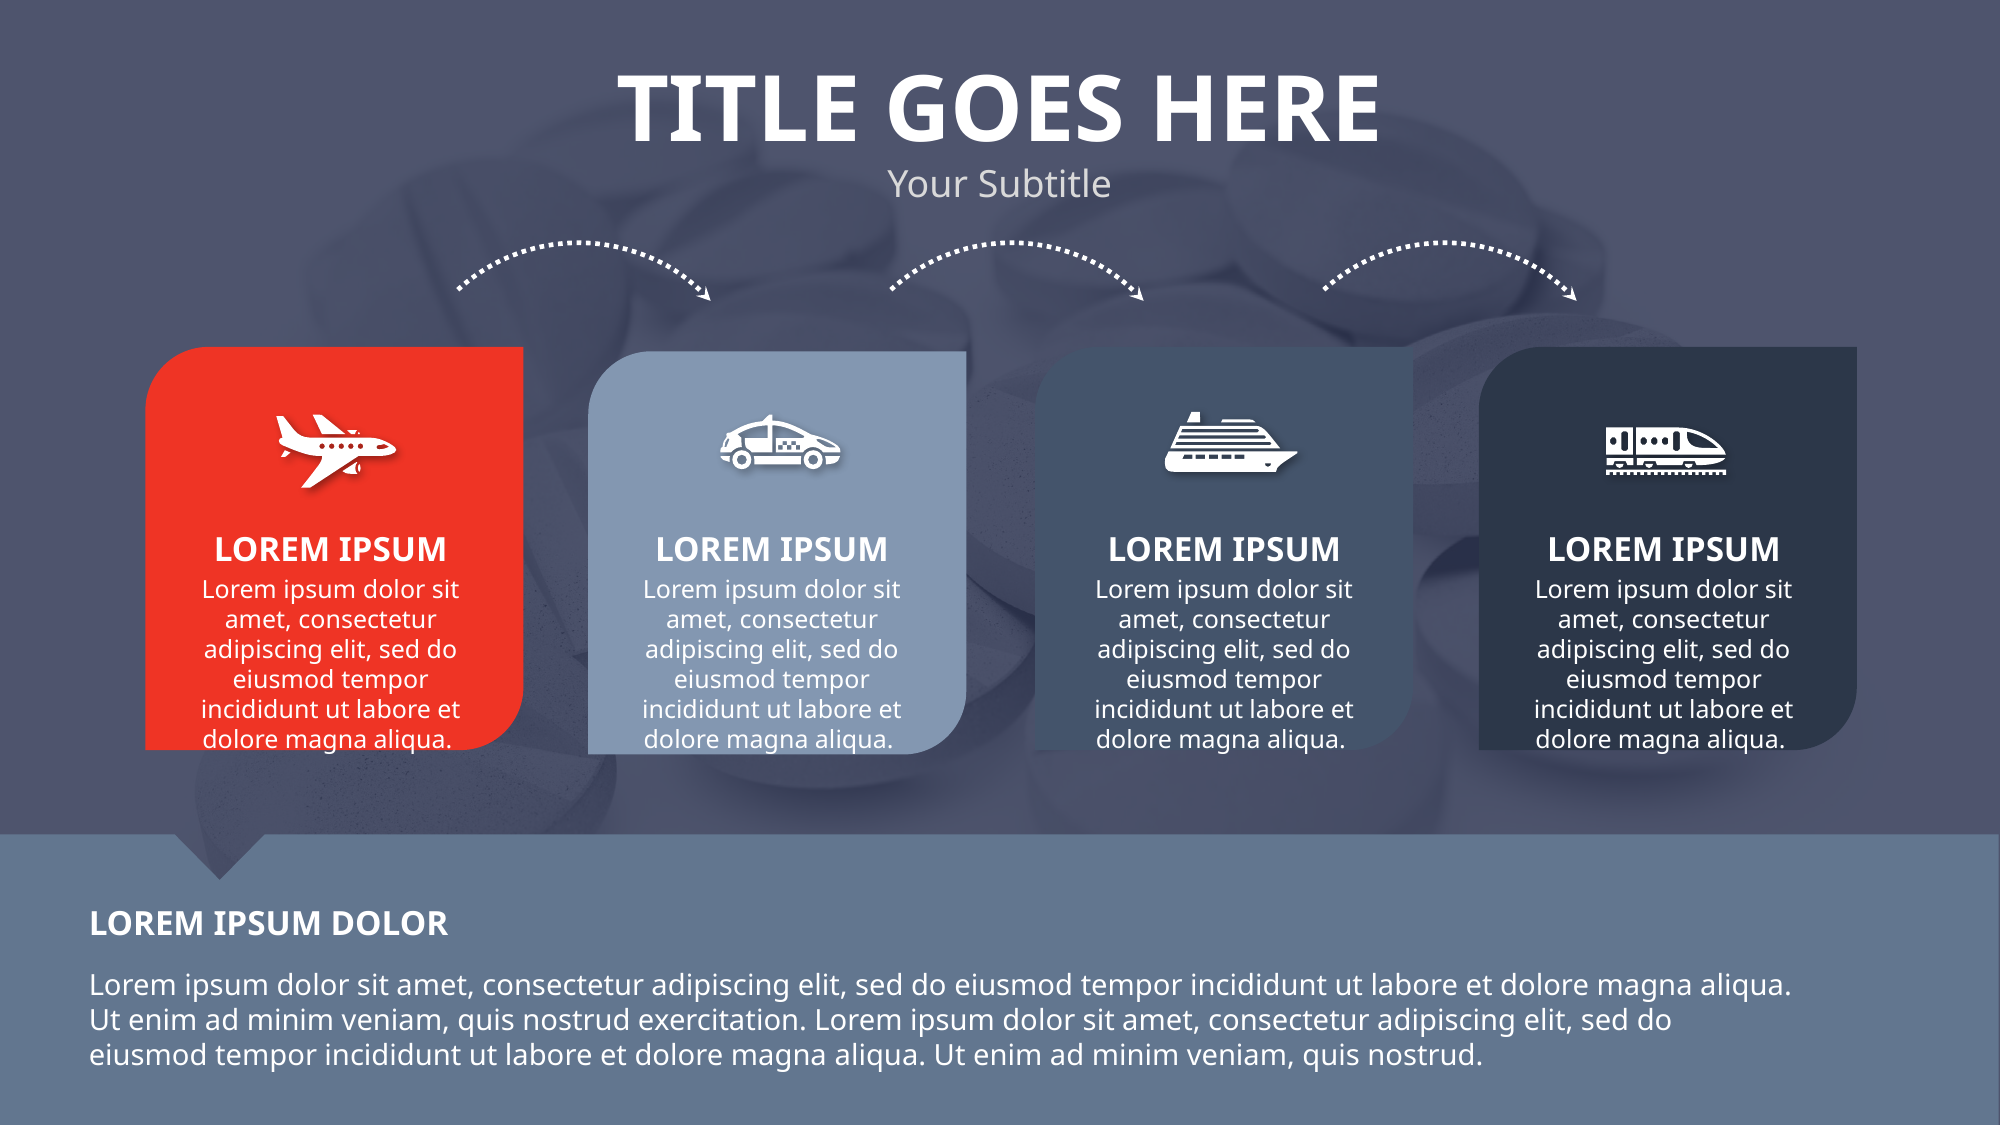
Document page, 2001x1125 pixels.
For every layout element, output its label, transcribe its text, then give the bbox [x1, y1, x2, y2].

text_box [1477, 345, 1858, 752]
text_box TITLE GOES HERE Your Subtitle [548, 42, 1452, 212]
text_box [720, 456, 730, 462]
text_box [1034, 345, 1415, 752]
text_box [312, 414, 346, 435]
text_box [720, 414, 841, 453]
text_box [276, 416, 397, 488]
text_box [1606, 469, 1727, 475]
text_box [0, 833, 2000, 1125]
text_box [825, 456, 841, 465]
text_box [1221, 419, 1256, 423]
text_box [803, 450, 823, 470]
text_box [1606, 427, 1633, 455]
text_box [144, 345, 525, 752]
text_box [1636, 458, 1726, 468]
text_box [890, 242, 1144, 422]
text_box LOREM IPSUM Lorem ipsum dolor sit amet, consectetur adipiscing elit, sed do eiusmod tempor incididunt ut labore et dolore magna aliqua. [160, 521, 501, 761]
text_box [1164, 451, 1298, 472]
text_box [1606, 458, 1634, 468]
text_box [587, 350, 968, 756]
text_box [753, 456, 802, 465]
text_box LOREM IPSUM Lorem ipsum dolor sit amet, consectetur adipiscing elit, sed do eiusmod tempor incididunt ut labore et dolore magna aliqua. [1054, 521, 1395, 761]
text_box [1636, 427, 1726, 455]
text_box [1170, 425, 1281, 449]
text_box LOREM IPSUM DOLOR Lorem ipsum dolor sit amet, consectetur adipiscing elit, sed do eiusmod tempor incididunt ut labore et dolore magna aliqua. Ut enim ad minim veniam, quis nostrud exercitation. Lorem ipsum dolor sit amet, consectetur adipiscing elit, sed do eiusmod tempor incididunt ut labore et dolore magna aliqua. Ut enim ad minim veniam, quis nostrud. [73, 894, 1811, 1079]
text_box [1186, 411, 1201, 423]
text_box [732, 450, 752, 470]
text_box [457, 242, 711, 422]
text_box [1323, 242, 1577, 422]
text_box LOREM IPSUM Lorem ipsum dolor sit amet, consectetur adipiscing elit, sed do eiusmod tempor incididunt ut labore et dolore magna aliqua. [602, 521, 943, 761]
text_box LOREM IPSUM Lorem ipsum dolor sit amet, consectetur adipiscing elit, sed do eiusmod tempor incididunt ut labore et dolore magna aliqua. [1493, 521, 1834, 761]
